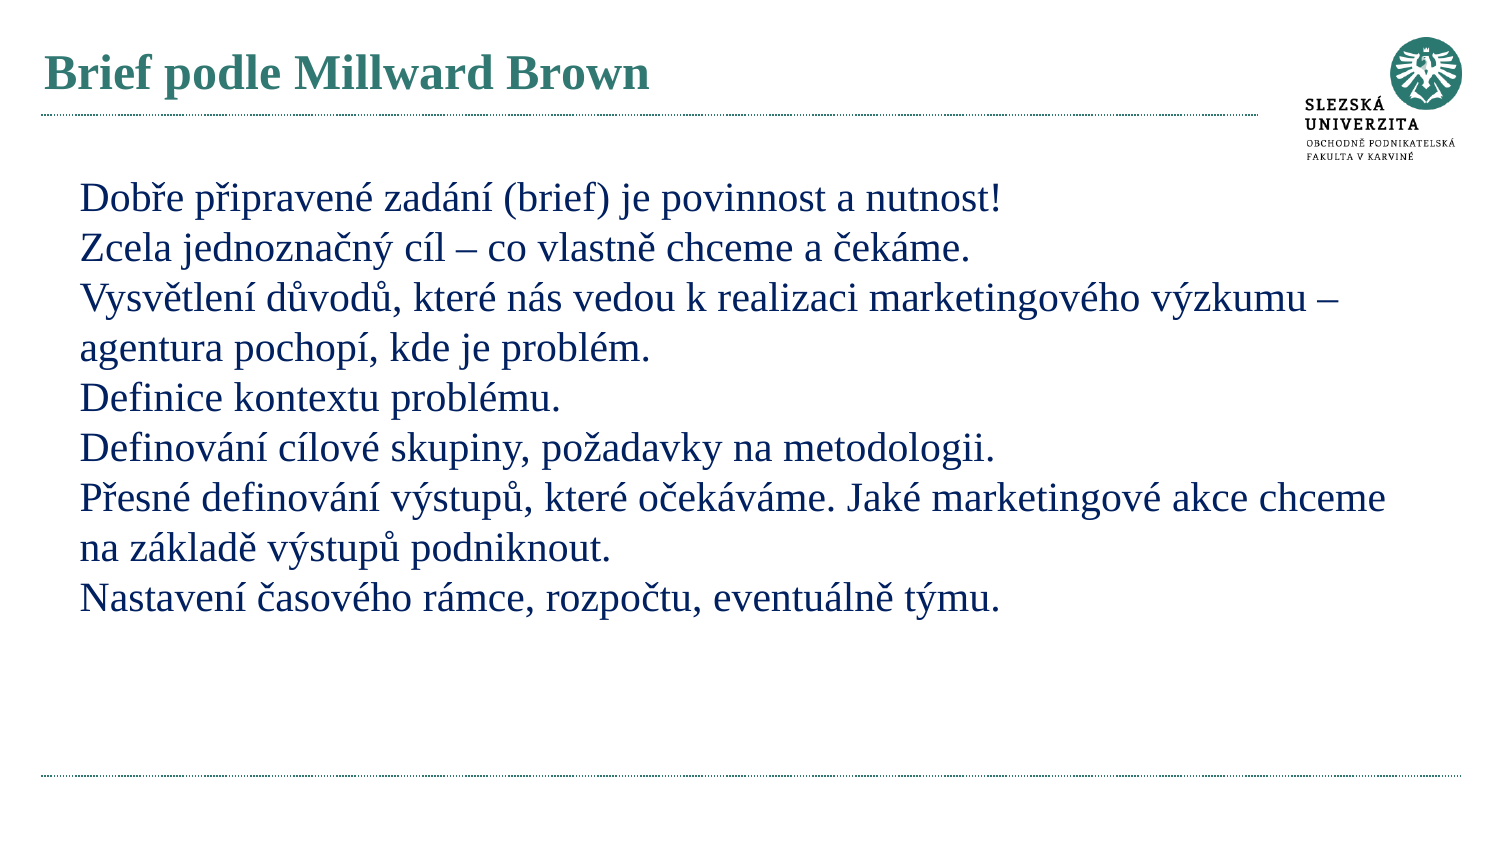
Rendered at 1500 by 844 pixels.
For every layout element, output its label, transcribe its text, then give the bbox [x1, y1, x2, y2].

picture [1305, 37, 1462, 160]
list Dobře připravené zadání (brief) je povinnost a nutnost! Zcela jednoznačný cíl – co vlastně chceme a čekáme. Vysvětlení důvodů, které nás vedou k realizaci marketingového výzkumu – agentura pochopí, kde je problém. Definice kontextu problému. Definování cílové skupiny, požadavky na metodologii. Přesné definování výstupů, které očekáváme. Jaké marketingové akce chceme na základě výstupů podniknout. Nastavení časového rámce, rozpočtu, eventuálně týmu. [64, 161, 1424, 788]
title Brief podle Millward Brown [29, 32, 1093, 116]
